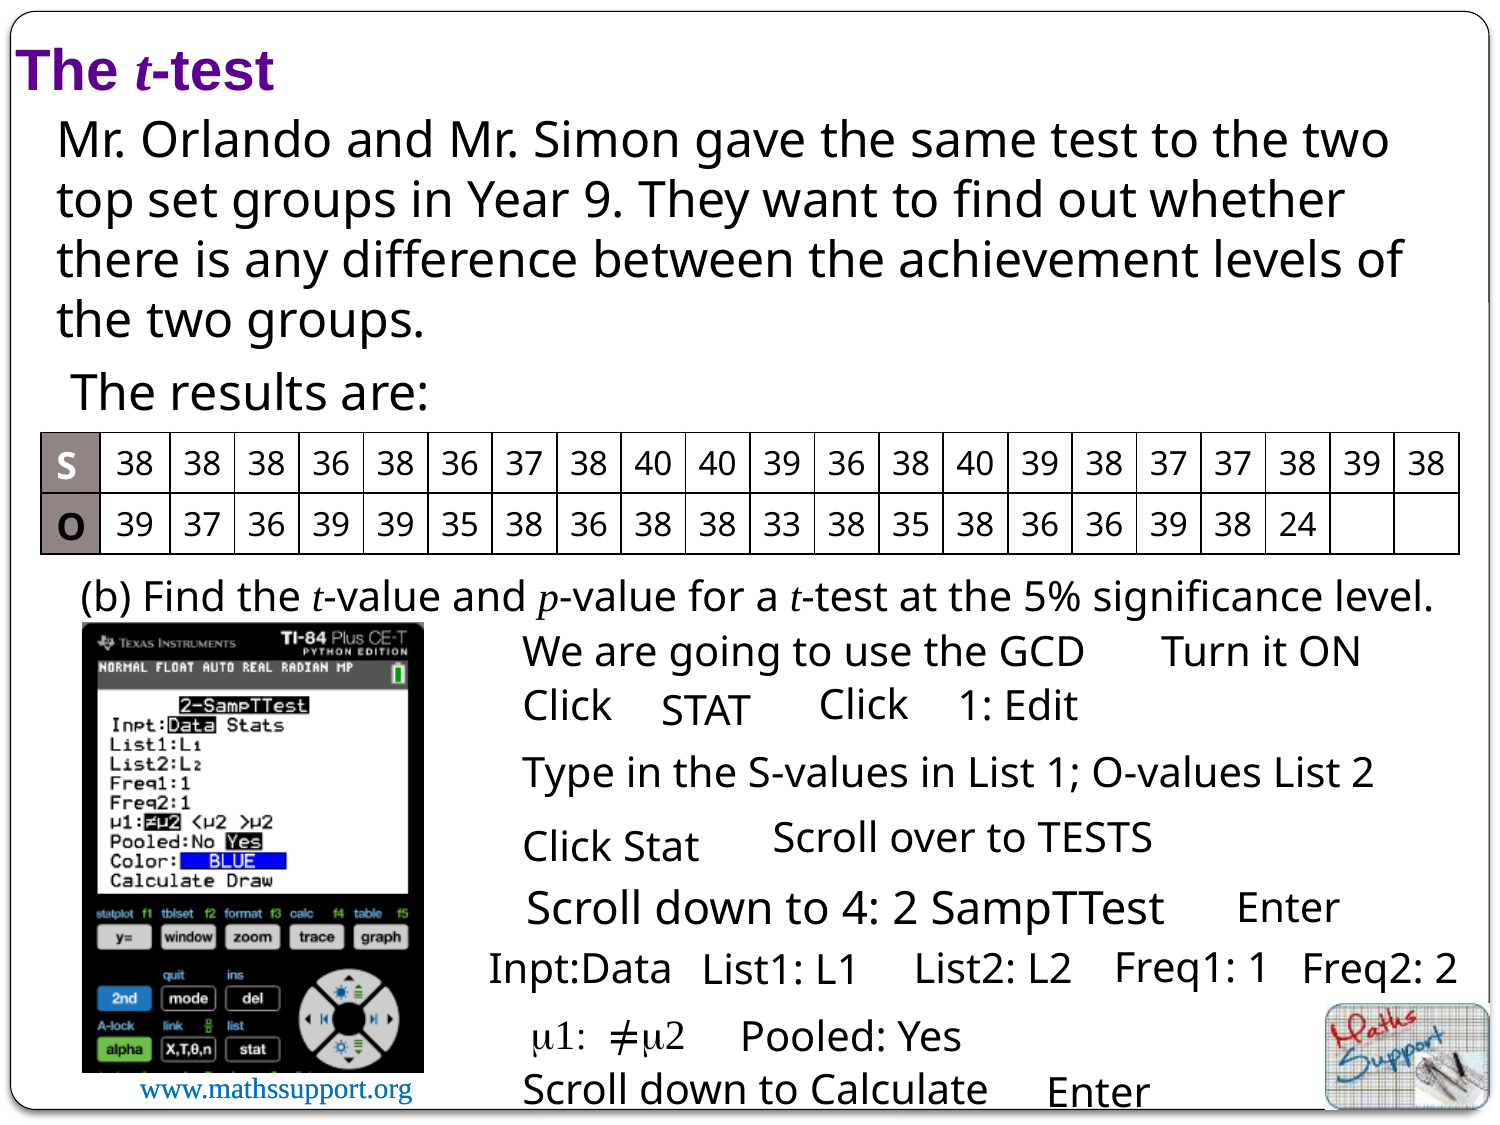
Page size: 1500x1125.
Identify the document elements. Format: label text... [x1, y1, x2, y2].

table_header 38 [1073, 433, 1136, 492]
table_cell 39 [300, 494, 363, 553]
table_header 36 [300, 433, 363, 492]
text_box Type in the S-values in List 1; O-values List 2 [507, 738, 1445, 804]
text_box Freq2: 2 [1286, 934, 1500, 1000]
table_cell 33 [751, 494, 814, 553]
table_cell 38 [686, 494, 749, 553]
table_header 39 [1331, 433, 1393, 492]
table_header 40 [944, 433, 1007, 492]
text_box List1: L1 [707, 941, 898, 1000]
table_cell 24 [1266, 494, 1329, 553]
table_cell 38 [1202, 494, 1265, 553]
table_cell 36 [235, 494, 298, 553]
table_cell 39 [1137, 494, 1200, 553]
text_box Enter [1221, 873, 1384, 939]
table_header 36 [815, 433, 878, 492]
text_box Scroll over to TESTS [757, 804, 1247, 869]
table_cell 38 [622, 494, 685, 553]
picture [1325, 1003, 1490, 1110]
table_header 40 [622, 433, 685, 492]
table_header 37 [493, 433, 556, 492]
table_header 38 [880, 433, 942, 492]
table_cell 36 [1073, 494, 1136, 553]
text_box Click [507, 671, 680, 737]
text_box Scroll down to 4: 2 SampTTest [511, 871, 1277, 941]
text_box We are going to use the GCD [507, 617, 1146, 682]
table_cell 37 [171, 494, 234, 553]
table_cell [1395, 494, 1458, 553]
text_box Enter [1031, 1058, 1194, 1124]
table_cell 38 [815, 494, 878, 553]
table_cell 35 [429, 494, 491, 553]
table_header 37 [1202, 433, 1265, 492]
text_box Turn it ON [1146, 617, 1459, 682]
table_cell 36 [558, 494, 620, 553]
text_box Click [804, 670, 942, 736]
text_box Pooled: Yes [724, 1001, 1006, 1067]
table_header 38 [235, 433, 298, 492]
text_box Mr. Orlando and Mr. Simon gave the same test to the two top set groups in Year 9. They want to find out whether there is any difference between the achievement levels of the two groups. [41, 99, 1434, 355]
table_header 37 [1137, 433, 1200, 492]
text_box List2: L2 [898, 941, 1113, 1000]
text_box m1: ≠m2 [515, 1000, 711, 1055]
table_header 39 [751, 433, 814, 492]
text_box STAT [646, 676, 818, 742]
text_box (b) Find the t-value and p-value for a t-test at the 5% significance level. [65, 562, 1450, 628]
table_header 36 [429, 433, 491, 492]
table_header 38 [1266, 433, 1329, 492]
text_box Inpt:Data [473, 934, 707, 1000]
table_cell 38 [944, 494, 1007, 553]
table_header 38 [101, 433, 169, 492]
table_header 38 [1395, 433, 1458, 492]
picture [82, 622, 425, 1073]
table_cell 39 [101, 494, 169, 553]
text_box The t-test [0, 24, 1113, 113]
table_header 38 [171, 433, 234, 492]
text_box 1: Edit [942, 670, 1131, 736]
text_box Click Stat [507, 812, 820, 877]
text_box The results are: [55, 352, 446, 428]
table_header 38 [558, 433, 620, 492]
text_box Scroll down to Calculate [507, 1055, 1055, 1121]
table_cell 39 [364, 494, 427, 553]
table_header 39 [1009, 433, 1071, 492]
table_cell 36 [1009, 494, 1071, 553]
table_header 38 [364, 433, 427, 492]
table_cell 38 [493, 494, 556, 553]
table_cell O [42, 494, 99, 553]
table_header S [42, 433, 99, 492]
table_header 40 [686, 433, 749, 492]
text_box Freq1: 1 [1098, 939, 1286, 999]
table_cell [1331, 494, 1393, 553]
table_cell 35 [880, 494, 942, 553]
